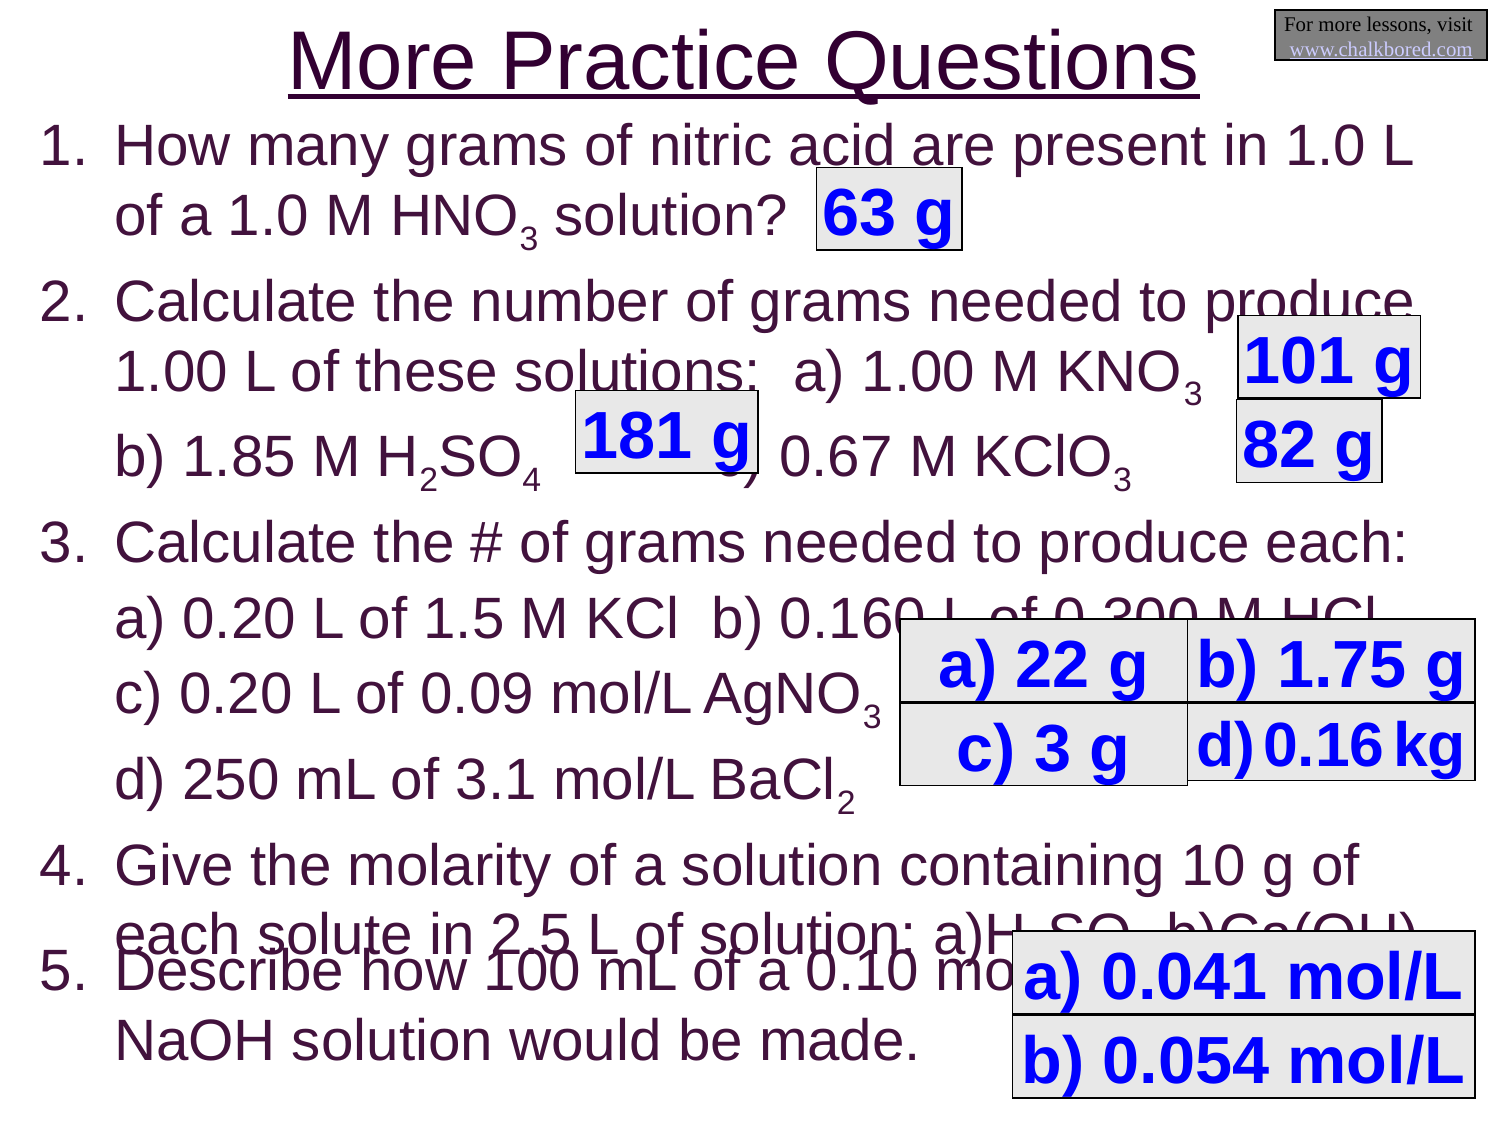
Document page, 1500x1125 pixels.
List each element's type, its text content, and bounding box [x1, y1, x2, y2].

text_box d) 0.16 kg [1187, 702, 1475, 781]
text_box 181 g [575, 390, 759, 474]
text_box 101 g [1238, 315, 1421, 399]
text_box c) 3 g [899, 702, 1188, 786]
title More Practice Questions [49, 12, 1438, 99]
text_box For more lessons, visit www.chalkbored.com [1274, 10, 1488, 61]
text_box b) 1.75 g [1187, 618, 1475, 702]
list How many grams of nitric acid are present in 1.0 L of a 1.0 M HNO3 solution? 2. Calculate the number of grams needed to produce 1.00 L of these solutions: a) 1.00 M KNO3 b) 1.85 M H2SO4 c) 0.67 M KClO3 3. Calculate the # of grams needed to produce each: a) 0.20 L of 1.5 M KCl b) 0.160 L of 0.300 M HCl c) 0.20 L of 0.09 mol/L AgNO3 d) 250 mL of 3.1 mol/L BaCl2 4. Give the molarity of a solution containing 10 g of each solute in 2.5 L of solution: a)H2SO4 b)Ca(OH)2 [24, 99, 1476, 1101]
text_box 63 g [816, 167, 962, 251]
text_box b) 0.054 mol/L [1012, 1015, 1475, 1099]
text_box 82 g [1236, 399, 1382, 483]
text_box a) 22 g [899, 618, 1187, 702]
text_box a) 0.041 mol/L [1012, 930, 1475, 1014]
text_box 5. Describe how 100 mL of a 0.10 mol/L NaOH solution would be made. [24, 924, 1113, 1075]
